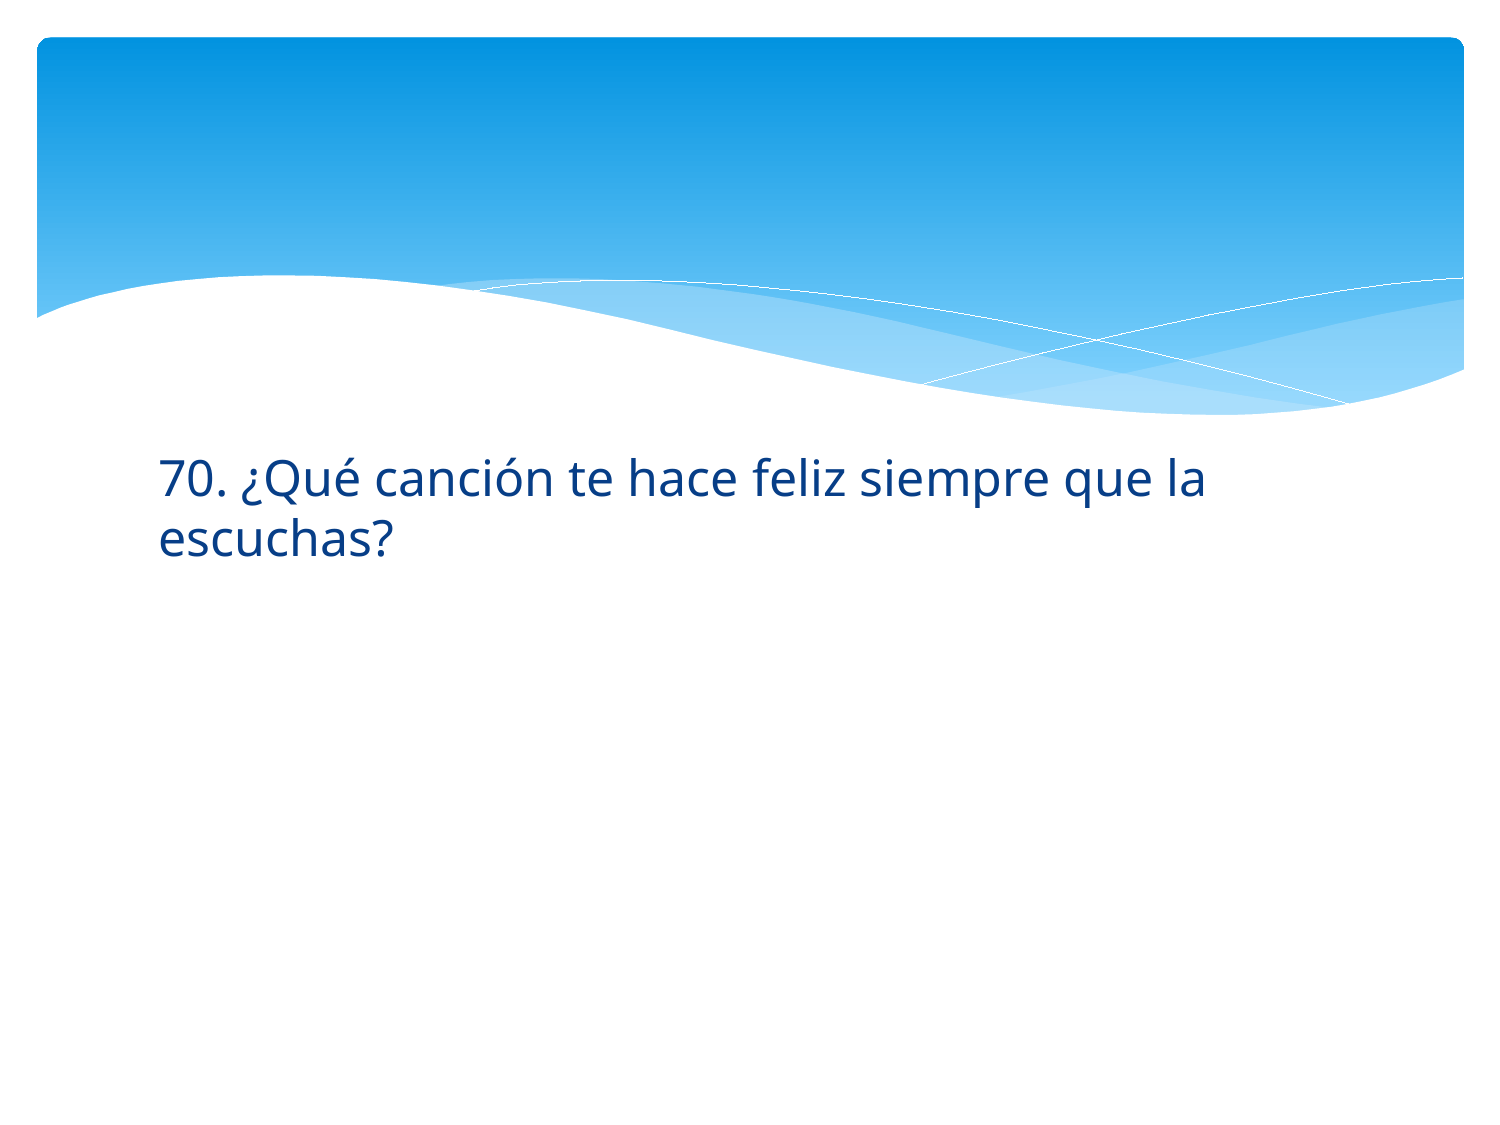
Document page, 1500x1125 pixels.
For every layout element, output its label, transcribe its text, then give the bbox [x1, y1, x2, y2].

list 70. ¿Qué canción te hace feliz siempre que la escuchas? [143, 438, 1359, 1005]
